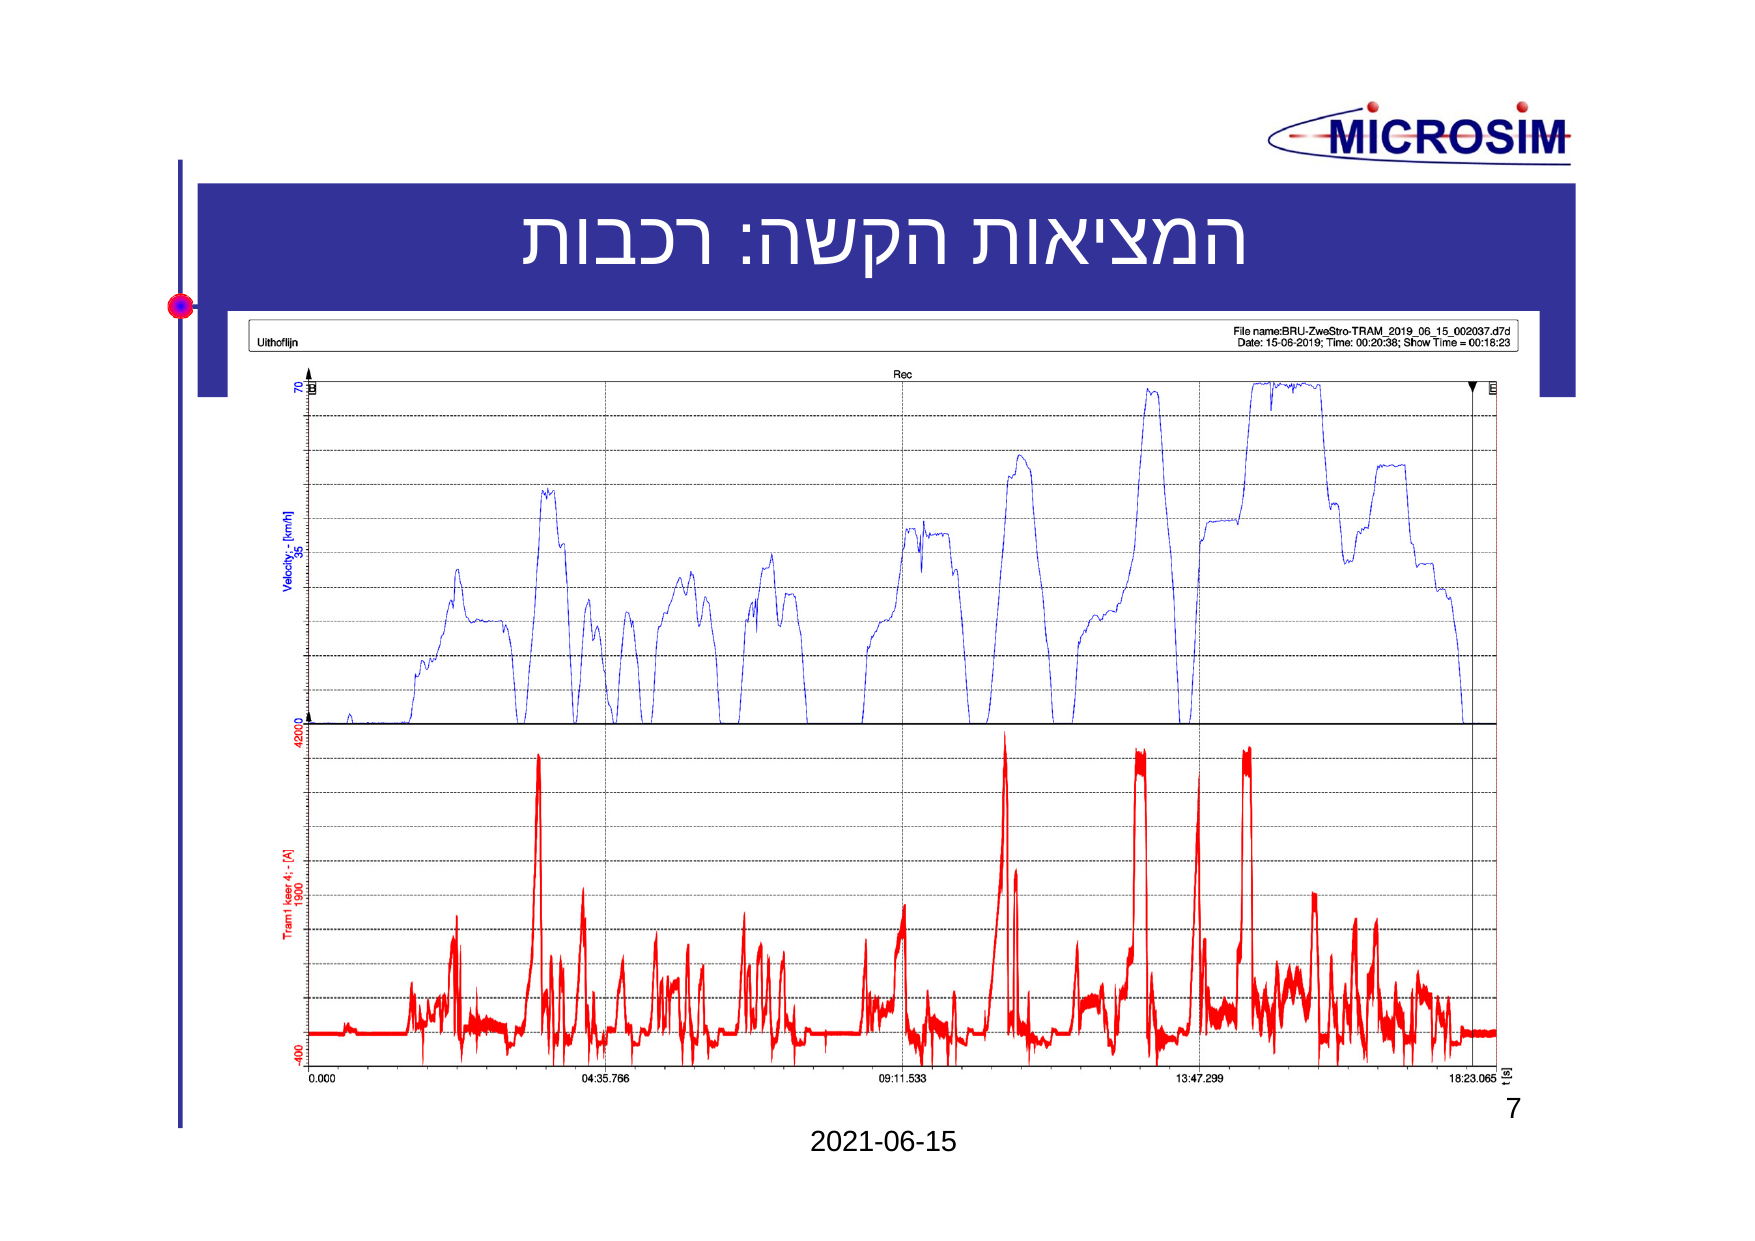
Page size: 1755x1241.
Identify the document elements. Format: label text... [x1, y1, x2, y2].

title המציאות הקשה: רכבות [197, 183, 1576, 398]
picture [167, 293, 194, 319]
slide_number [808, 1127, 960, 1241]
slide_number 7 [1499, 1093, 1545, 1241]
picture [1266, 99, 1573, 168]
text_box [227, 311, 1540, 1094]
